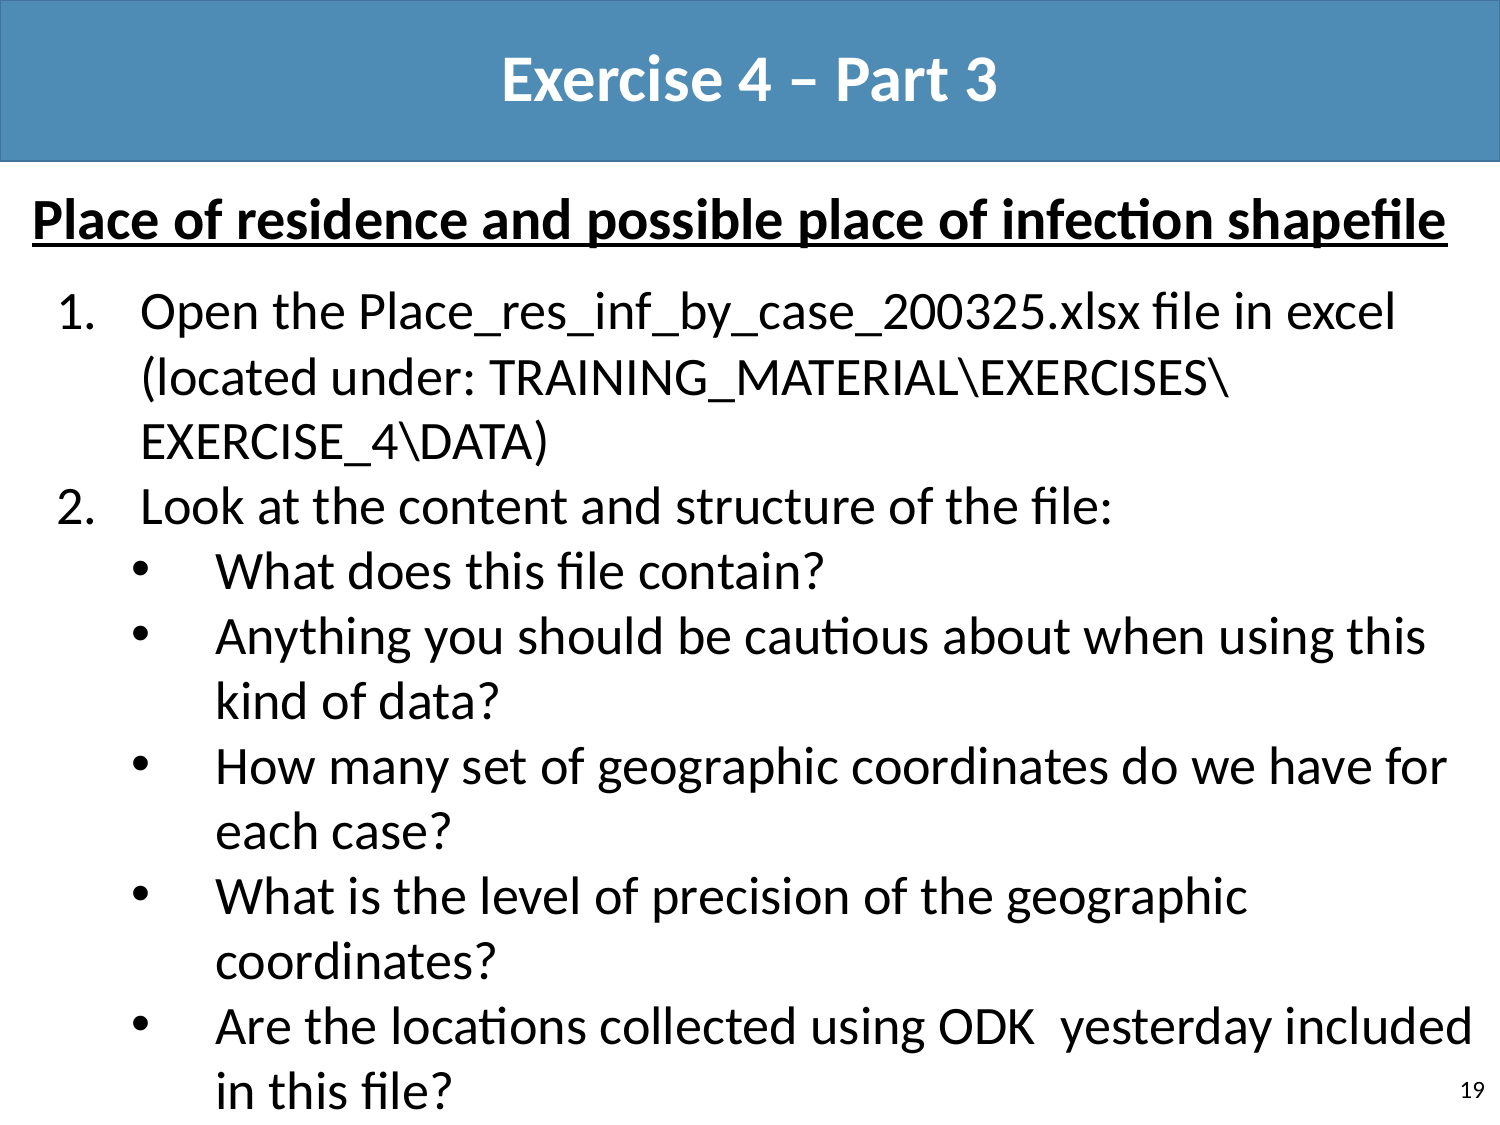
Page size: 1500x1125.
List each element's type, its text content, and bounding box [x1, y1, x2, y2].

text_box Place of residence and possible place of infection shapefile [17, 173, 1500, 259]
text_box Exercise 4 – Part 3 [103, 23, 1397, 138]
text_box Open the Place_res_inf_by_case_200325.xlsx file in excel (located under: TRAINING_MATERIAL\EXERCISES\EXERCISE_4\DATA) Look at the content and structure of the file: What does this file contain? Anything you should be cautious about when using this kind of data? How many set of geographic coordinates do we have for each case? What is the level of precision of the geographic coordinates? Are the locations collected using ODK yesterday included in this file? [41, 268, 1500, 1125]
